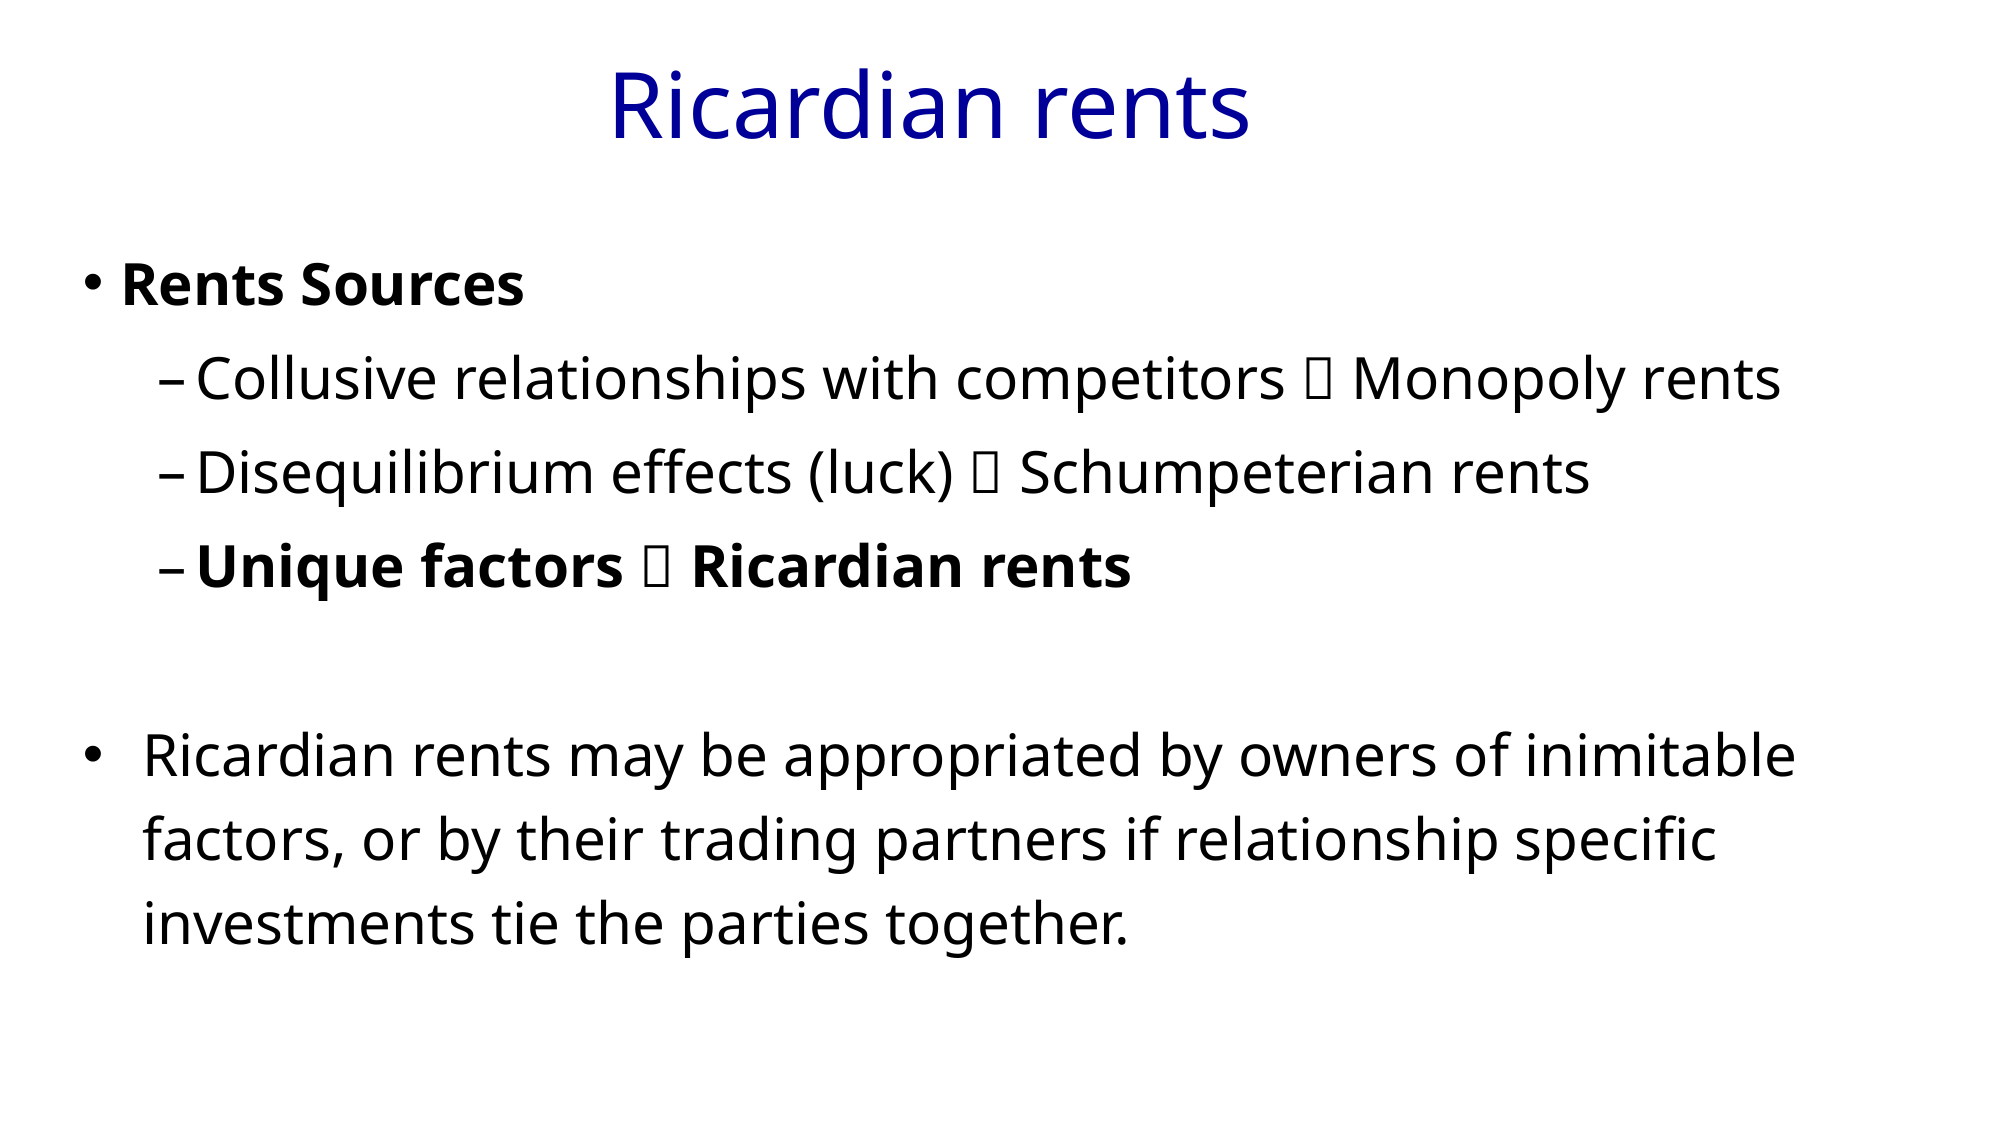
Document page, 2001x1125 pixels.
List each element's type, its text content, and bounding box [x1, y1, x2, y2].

list Rents Sources Collusive relationships with competitors  Monopoly rents Disequilibrium effects (luck)  Schumpeterian rents Unique factors  Ricardian rents Ricardian rents may be appropriated by owners of inimitable factors, or by their trading partners if relationship specific investments tie the parties together. [67, 225, 1889, 943]
text_box Ricardian rents [67, 0, 1793, 218]
